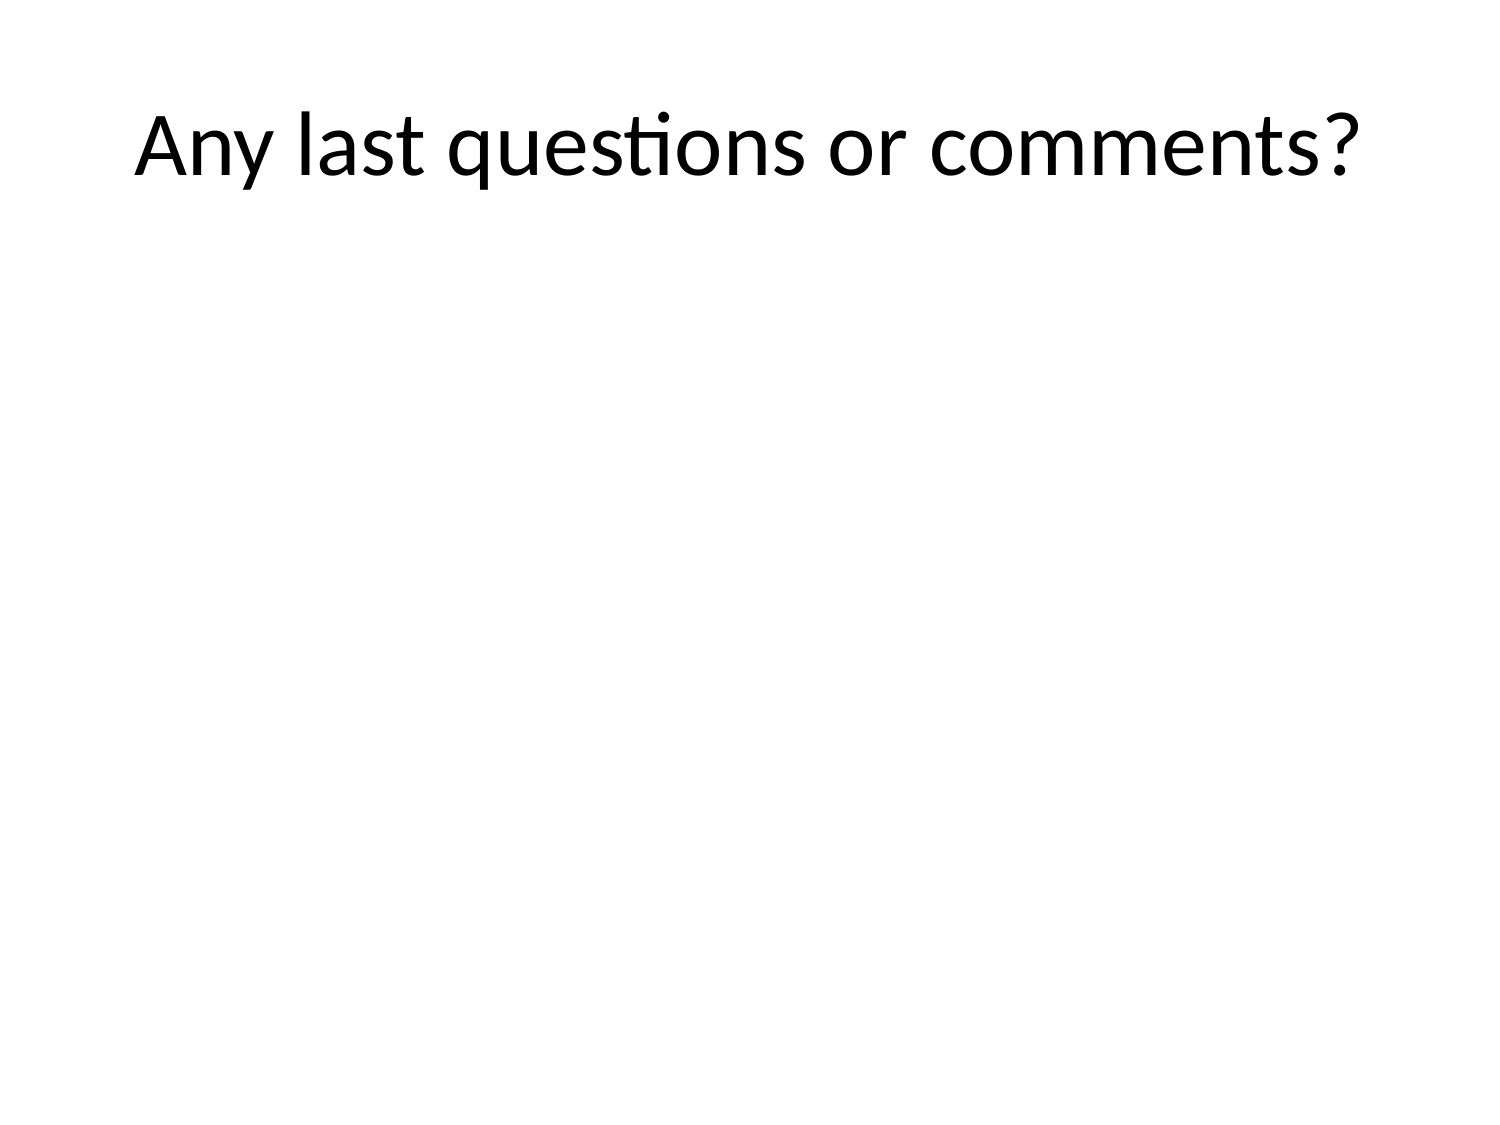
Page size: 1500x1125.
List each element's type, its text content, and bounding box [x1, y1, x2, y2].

title Any last questions or comments? [75, 45, 1425, 233]
